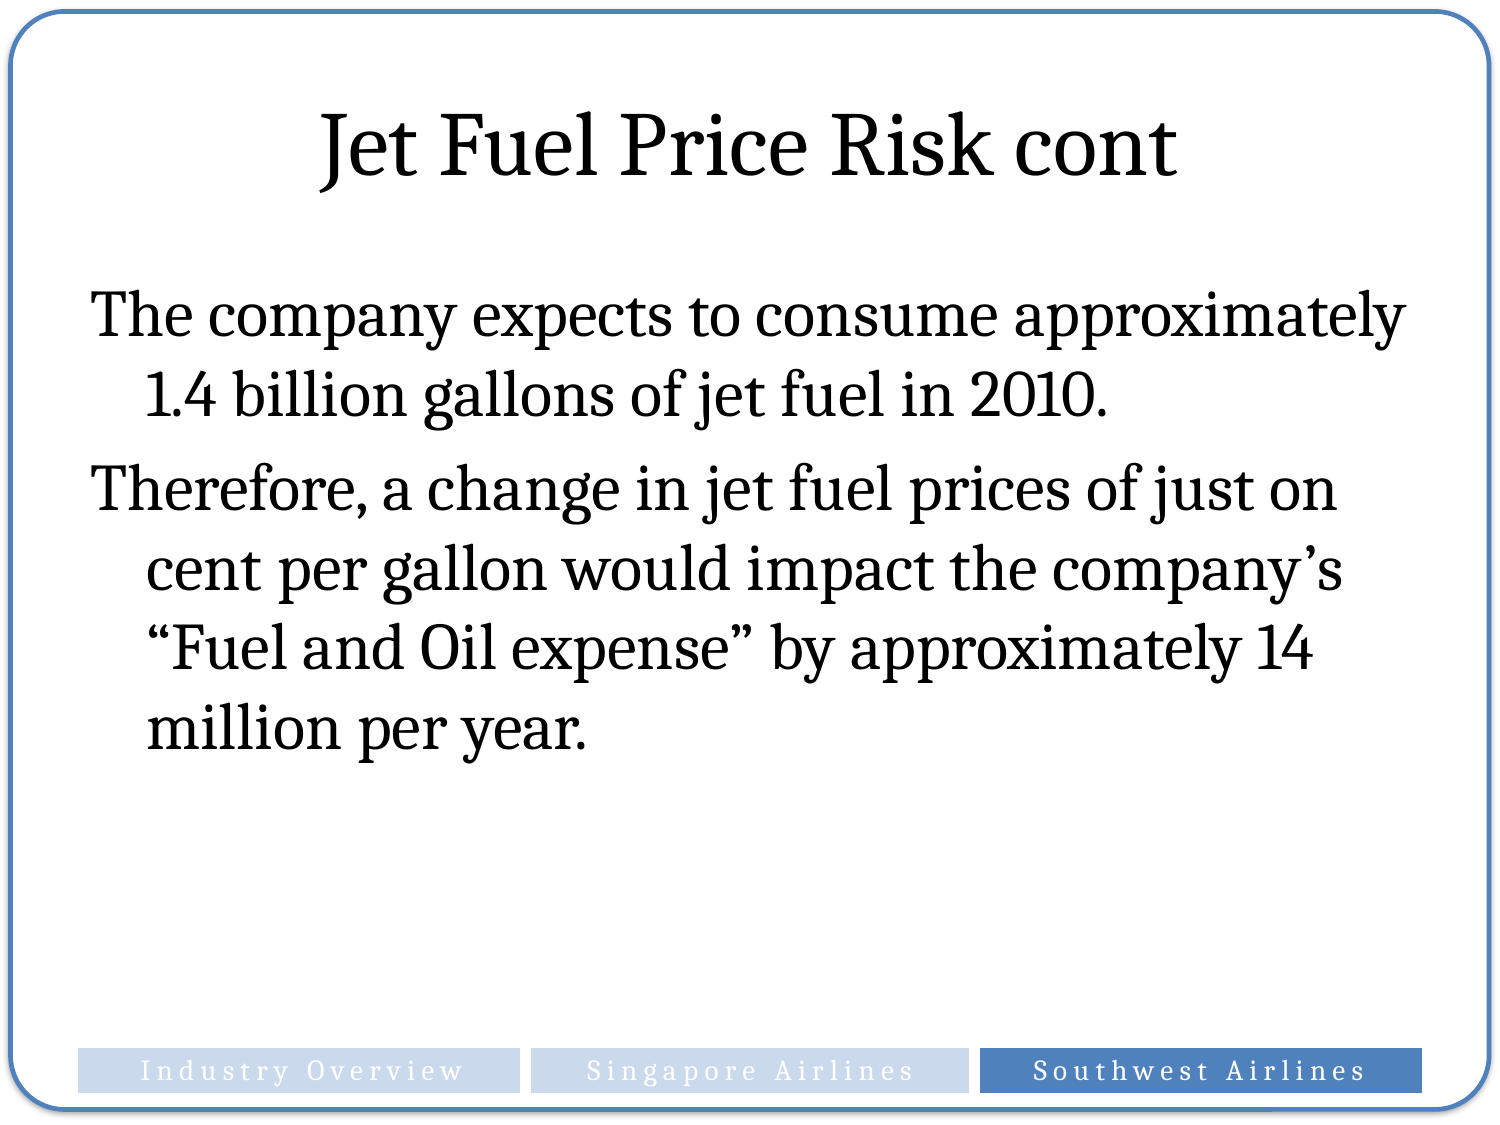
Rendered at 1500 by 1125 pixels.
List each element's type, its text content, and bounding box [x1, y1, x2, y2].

title Jet Fuel Price Risk cont [75, 45, 1425, 233]
list The company expects to consume approximately 1.4 billion gallons of jet fuel in 2010. Therefore, a change in jet fuel prices of just on cent per gallon would impact the company’s “Fuel and Oil expense” by approximately 14 million per year. [75, 262, 1425, 1005]
text_box [63, 1045, 976, 1108]
